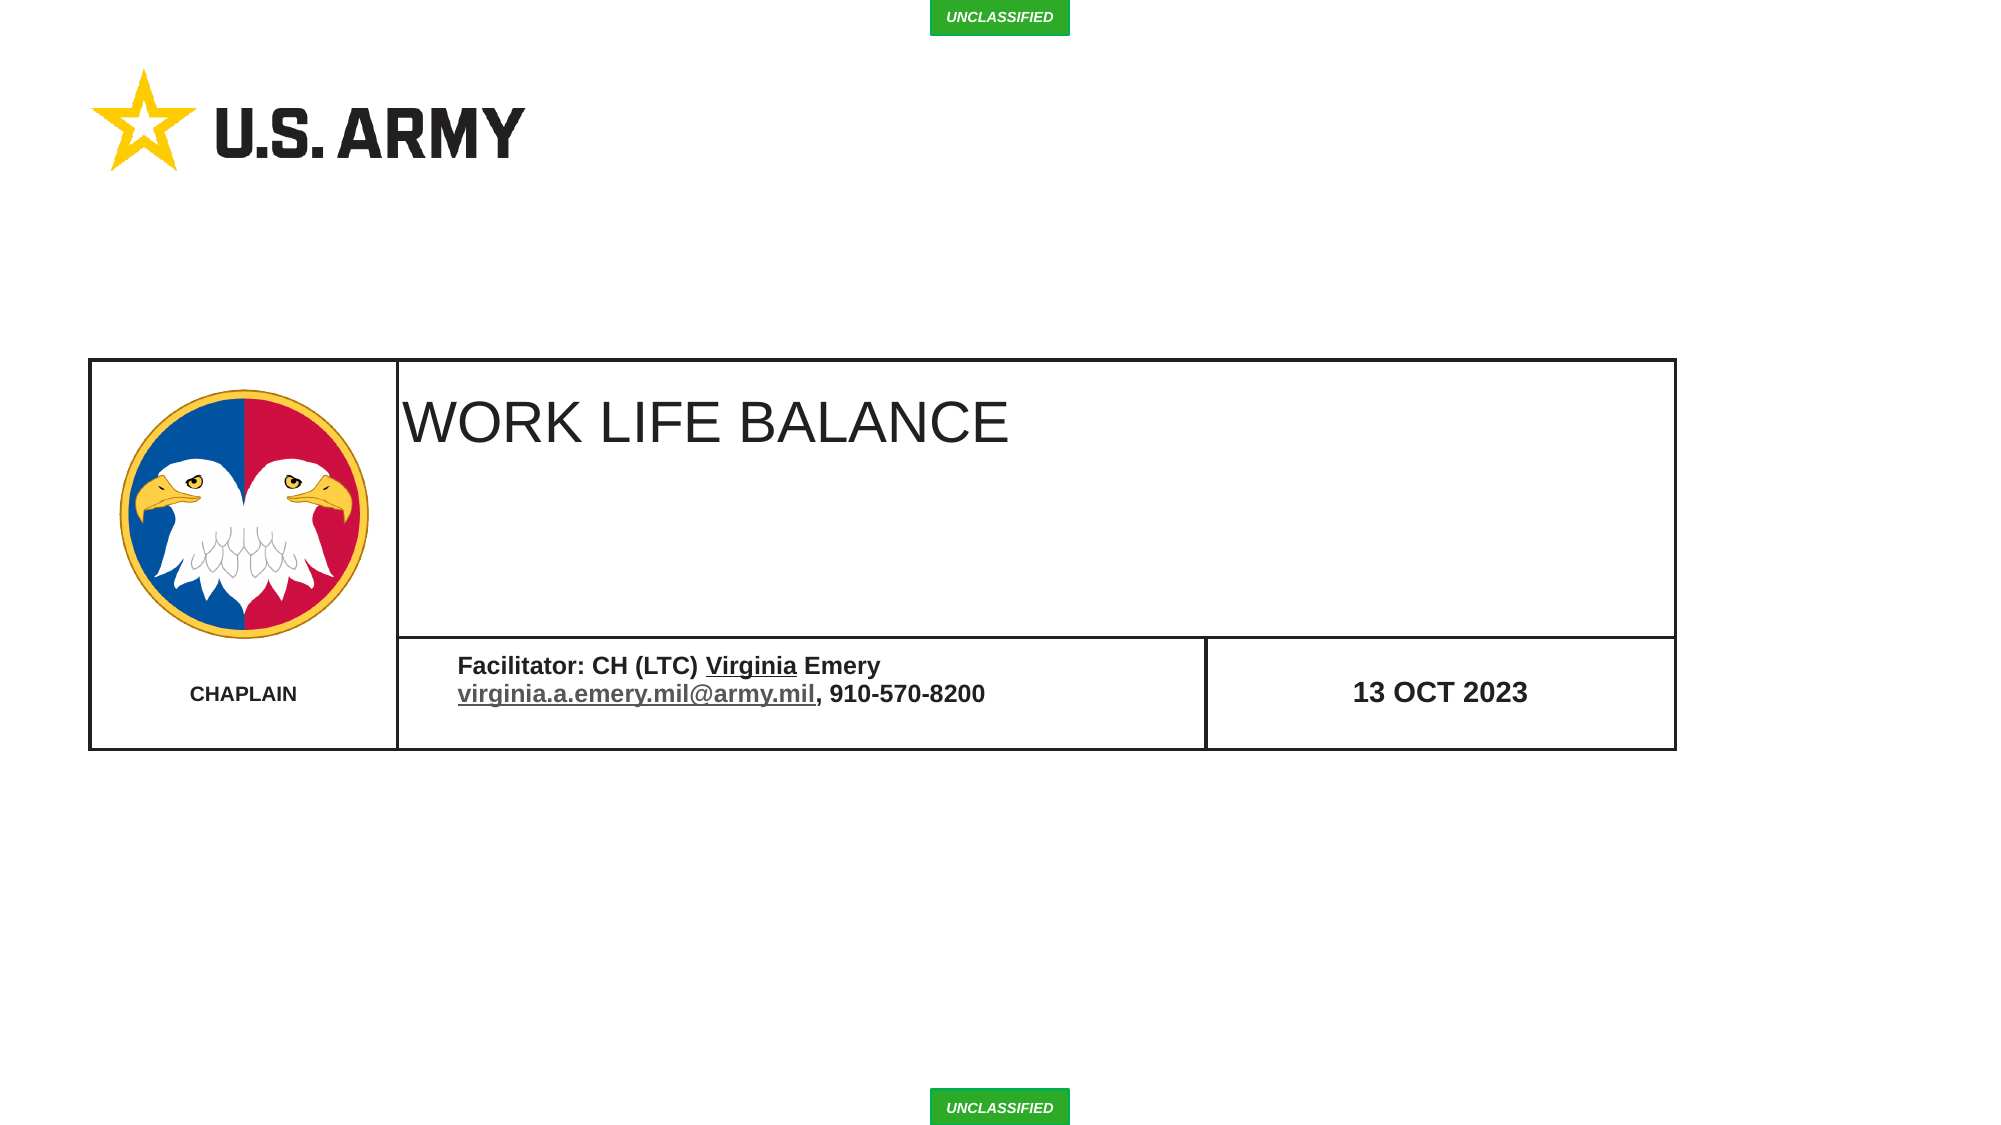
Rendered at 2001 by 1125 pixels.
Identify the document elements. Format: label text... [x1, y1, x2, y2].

list CHAPLAIN [120, 656, 368, 732]
list 13 OCT 2023 [1266, 656, 1616, 732]
picture [119, 389, 369, 639]
text_box UNCLASSIFIED [930, 1088, 1070, 1125]
subtitle Facilitator: CH (LTC) Virginia Emery virginia.a.emery.mil@army.mil, 910-570-8200 [457, 656, 1145, 732]
title Work Life Balance [402, 397, 1729, 627]
text_box UNCLASSIFIED [930, 0, 1070, 36]
